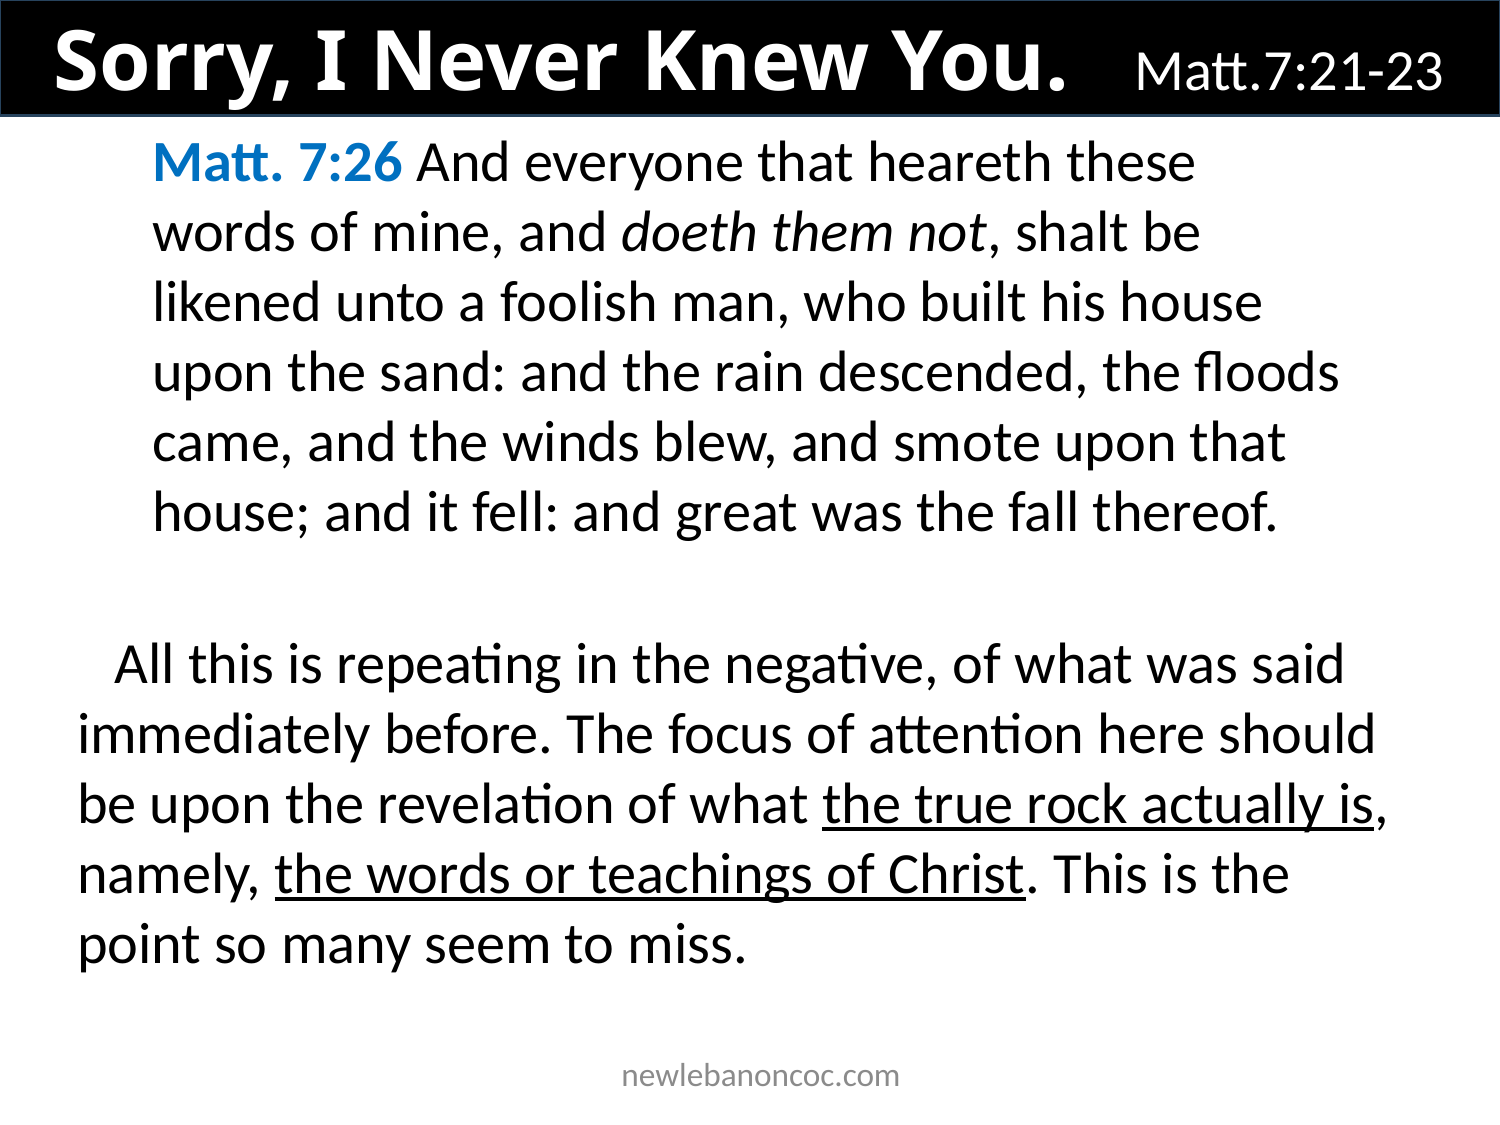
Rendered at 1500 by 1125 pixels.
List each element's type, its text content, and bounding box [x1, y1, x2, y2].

text_box Sorry, I Never Knew You. Matt.7:21-23 [0, 0, 1500, 115]
footer newlebanoncoc.com [496, 1042, 1004, 1103]
text_box Matt. 7:26 And everyone that heareth these words of mine, and doeth them not, shalt be likened unto a foolish man, who built his house upon the sand: and the rain descended, the floods came, and the winds blew, and smote upon that house; and it fell: and great was the fall thereof. All this is repeating in the negative, of what was said immediately before. The focus of attention here should be upon the revelation of what the true rock actually is, namely, the words or teachings of Christ. This is the point so many seem to miss. [62, 115, 1432, 983]
